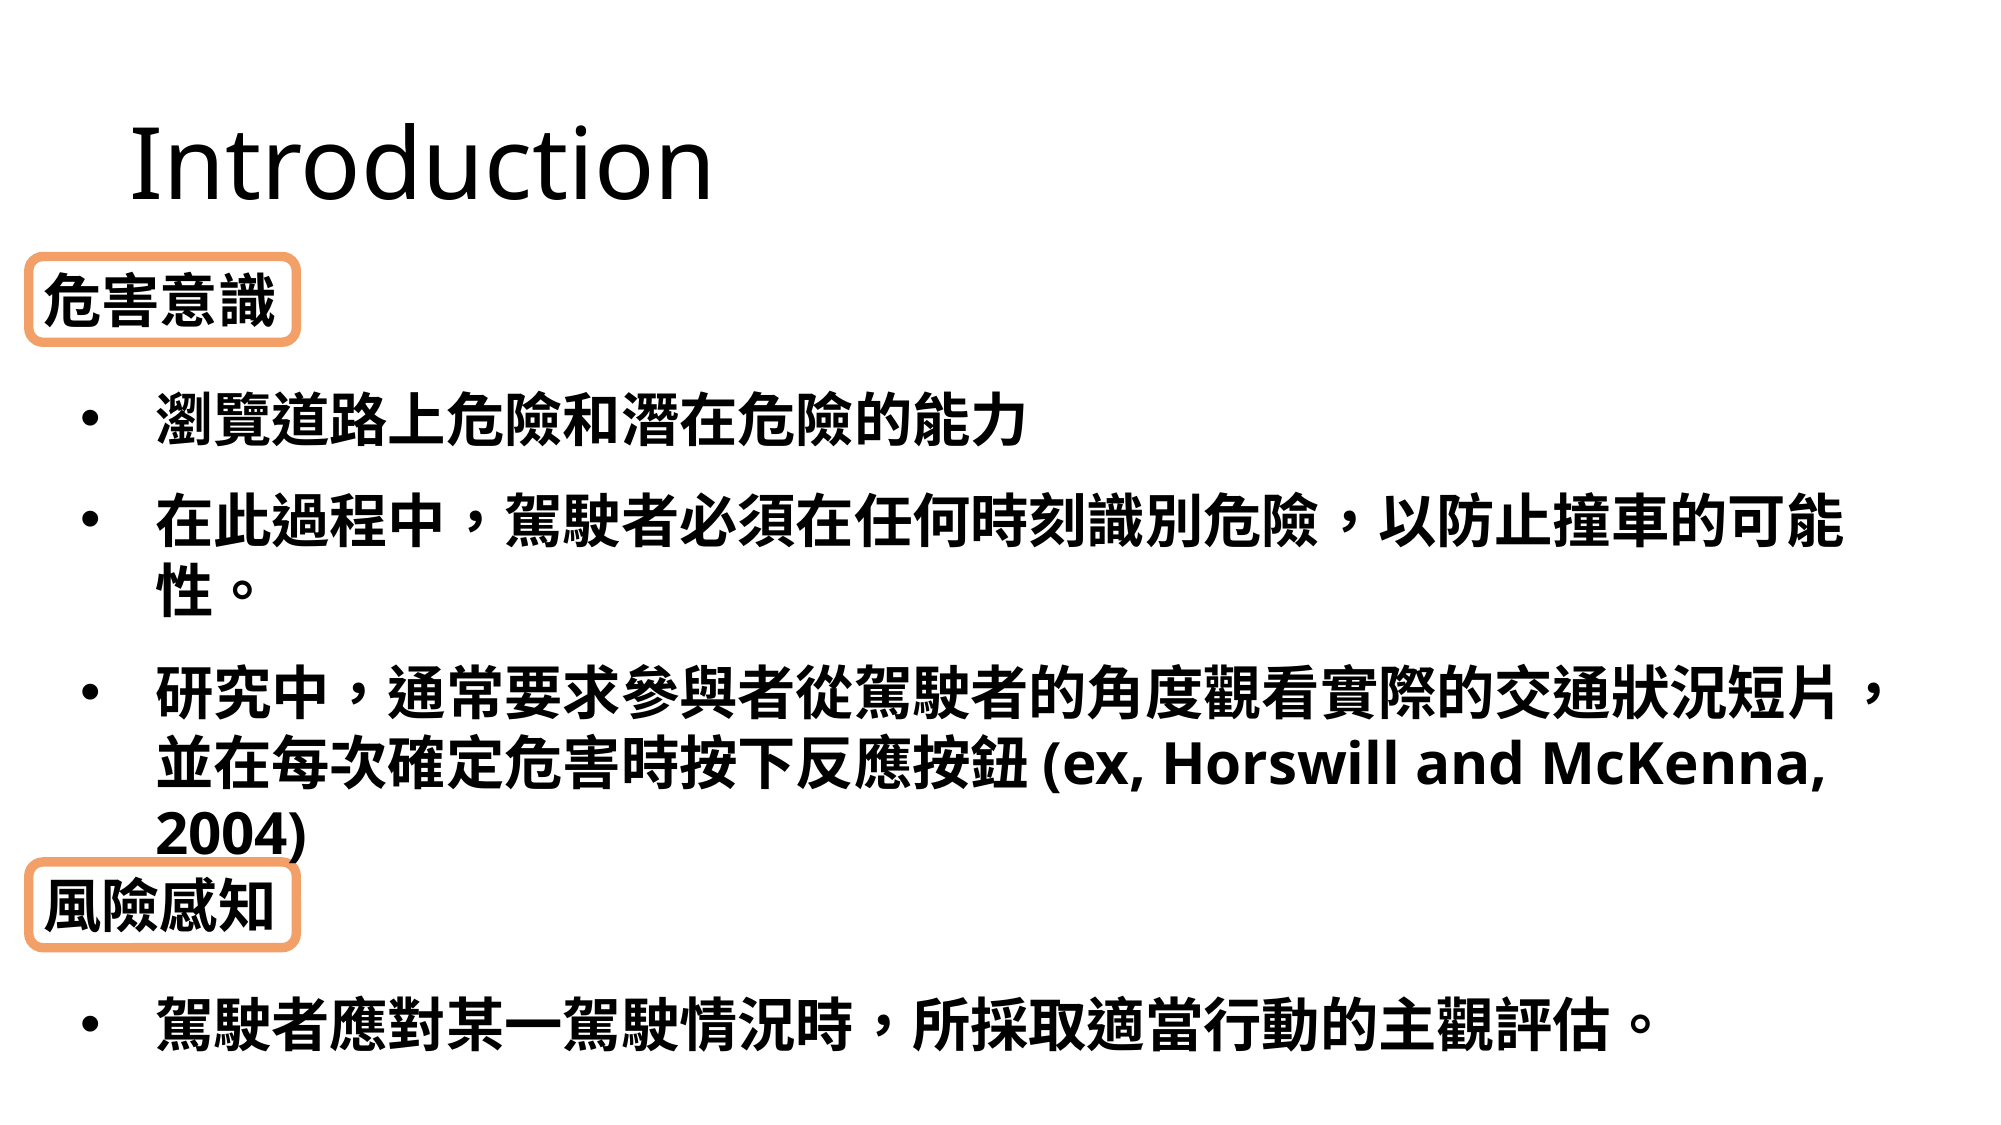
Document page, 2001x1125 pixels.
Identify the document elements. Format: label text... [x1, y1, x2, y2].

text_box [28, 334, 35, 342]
text_box [27, 255, 298, 344]
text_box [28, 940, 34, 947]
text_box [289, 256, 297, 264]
text_box Introduction [115, 92, 732, 227]
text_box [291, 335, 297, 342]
text_box 瀏覽道路上危險和潛在危險的能力 [65, 375, 1903, 460]
text_box 在此過程中，駕駛者必須在任何時刻識別危險，以防止撞車的可能性。 [65, 476, 1903, 632]
text_box 風險感知 [28, 861, 37, 870]
text_box 研究中，通常要求參與者從駕駛者的角度觀看實際的交通狀況短片，並在每次確定危害時按下反應按鈕(ex, Horswill and McKenna, 2004) [65, 648, 1903, 874]
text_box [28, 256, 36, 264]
text_box 駕駛者應對某一駕駛情況時，所採取適當行動的主觀評估。 [65, 980, 1903, 1066]
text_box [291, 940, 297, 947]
text_box [27, 860, 298, 949]
